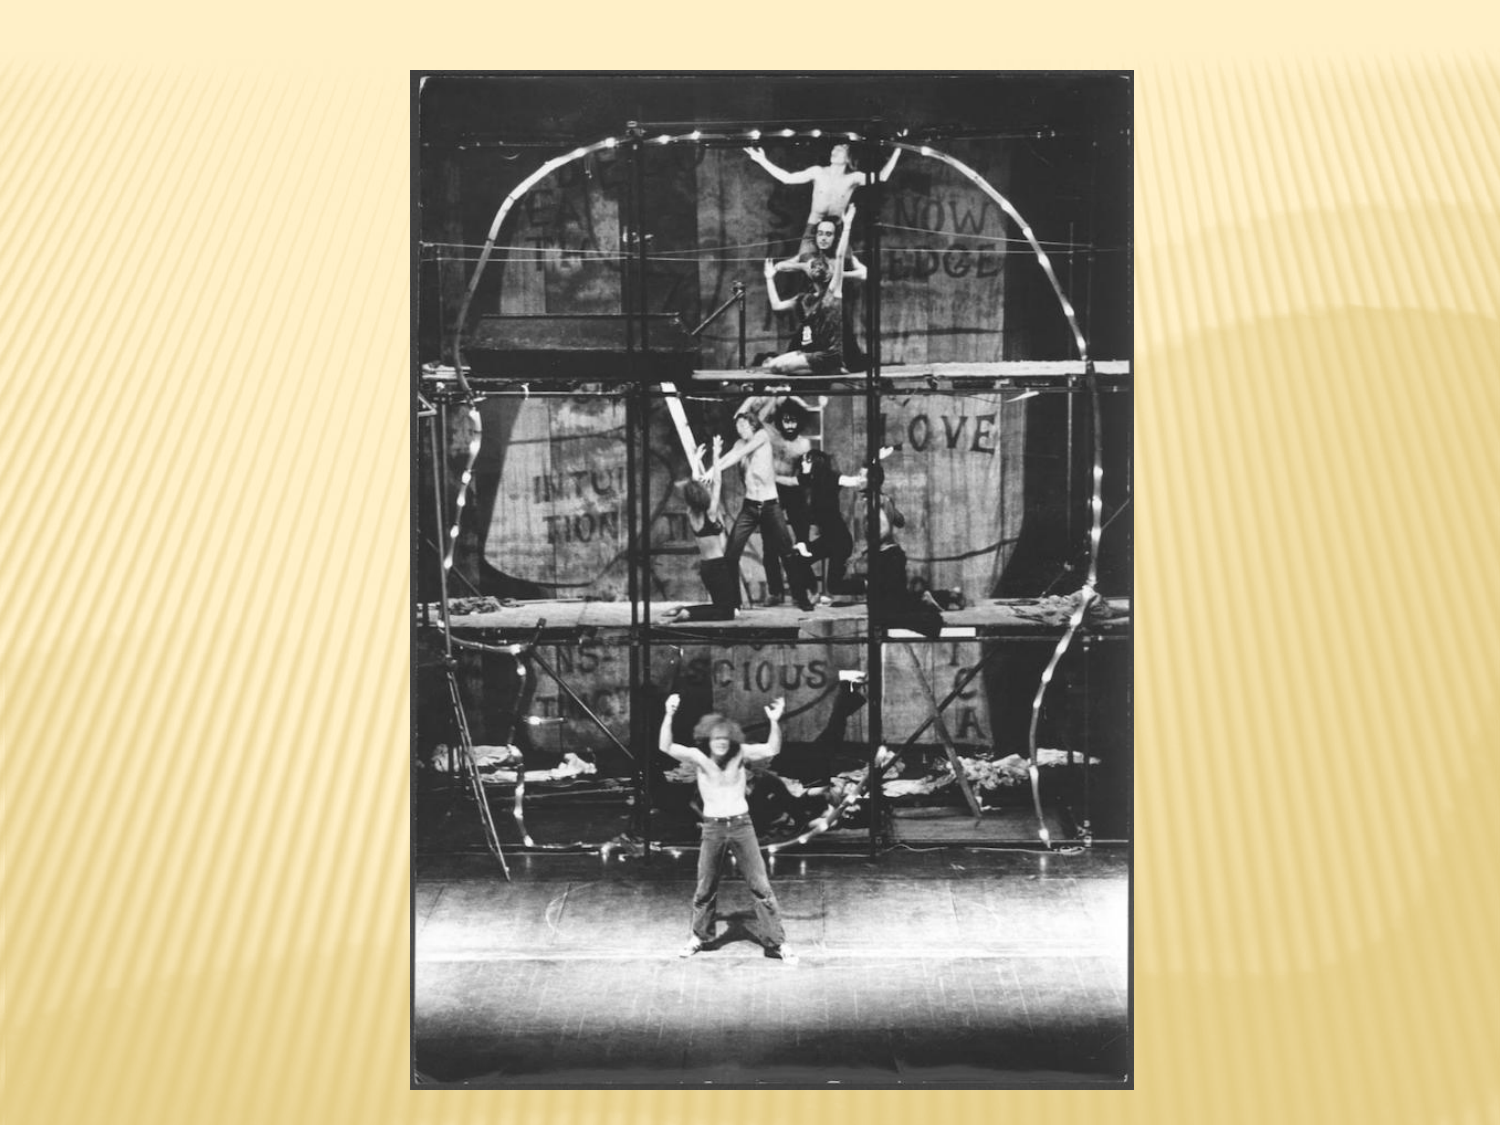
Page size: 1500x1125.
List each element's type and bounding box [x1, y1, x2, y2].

picture [409, 69, 1134, 1091]
